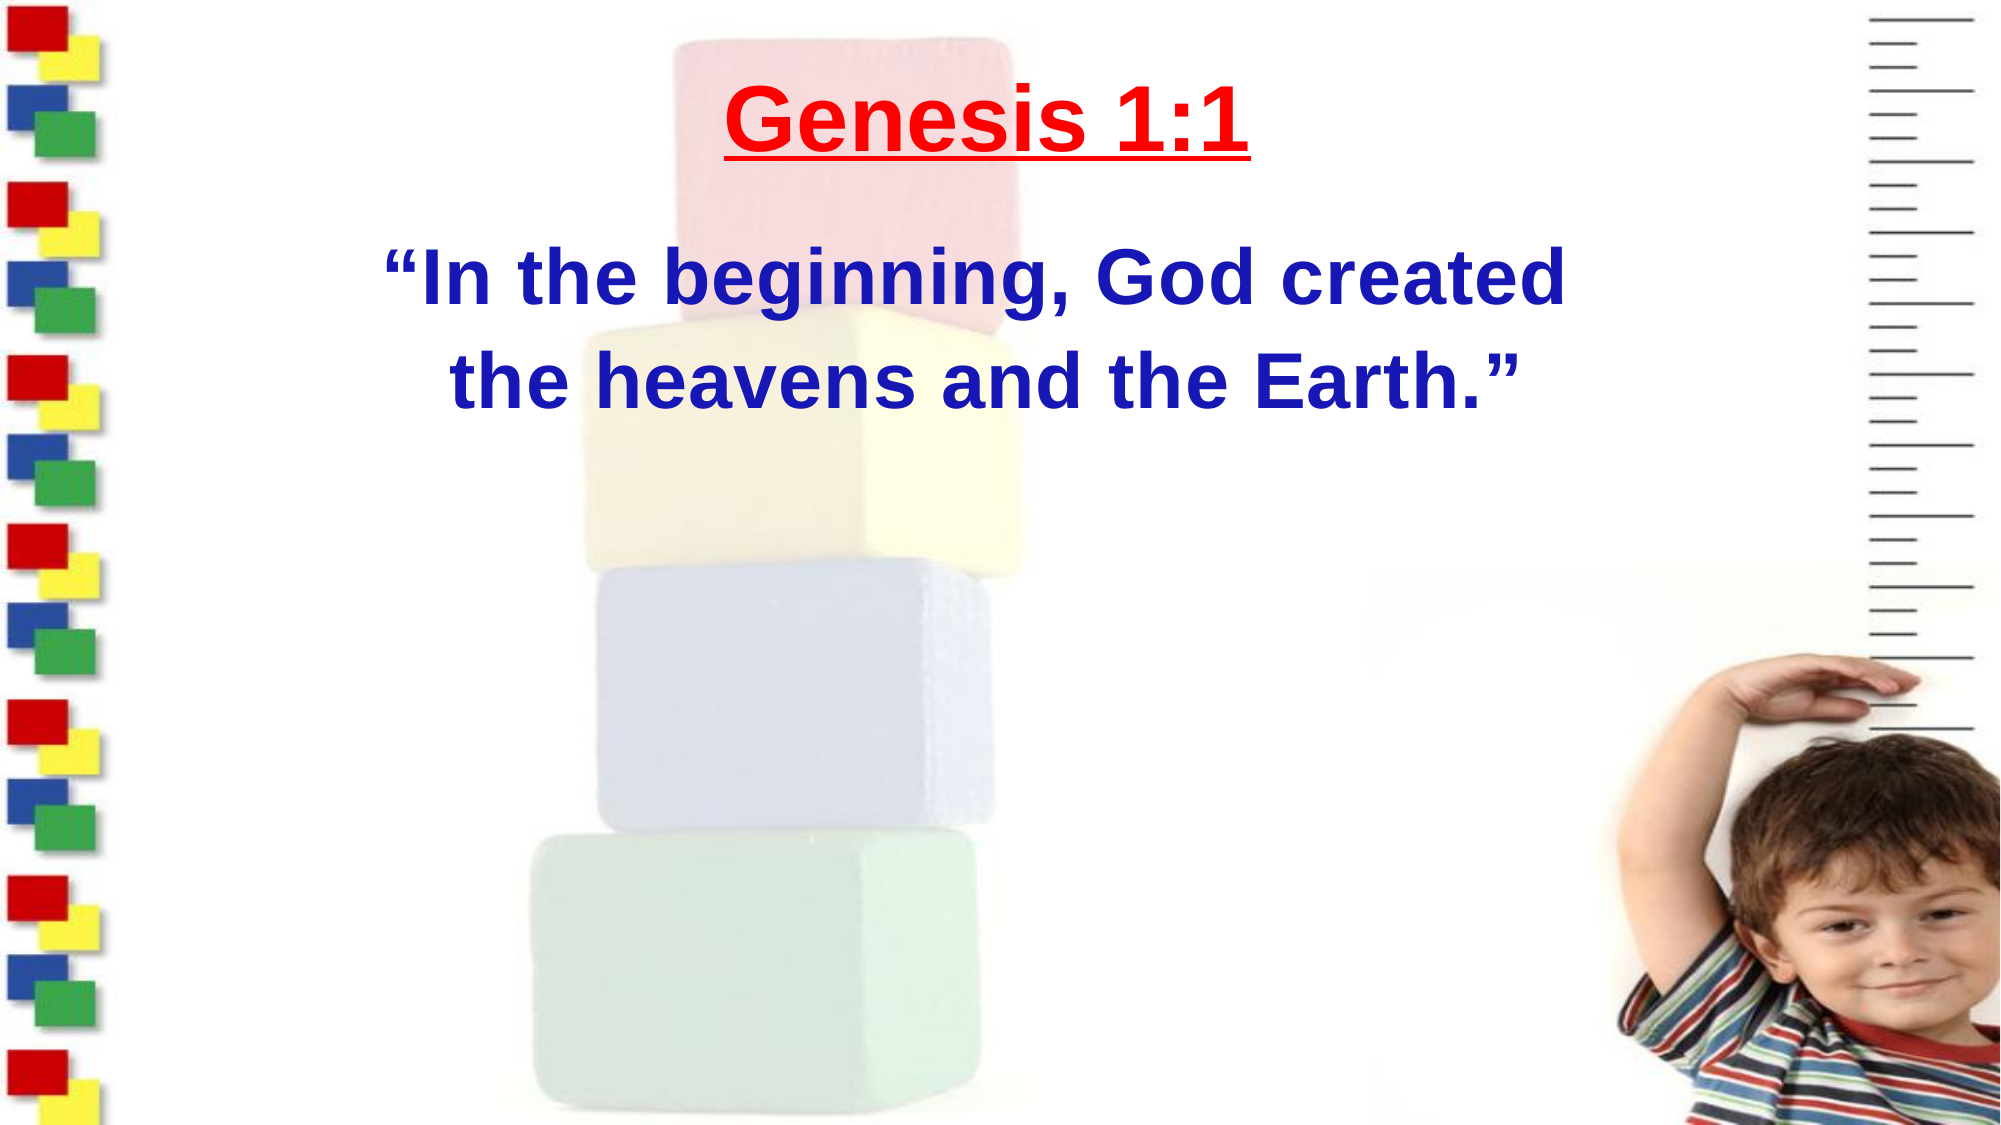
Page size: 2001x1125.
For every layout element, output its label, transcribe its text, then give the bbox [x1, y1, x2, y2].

list “In the beginning, God created the heavens and the Earth.” [362, 224, 1613, 1013]
picture [0, 0, 2001, 1125]
title Genesis 1:1 [387, 37, 1588, 200]
